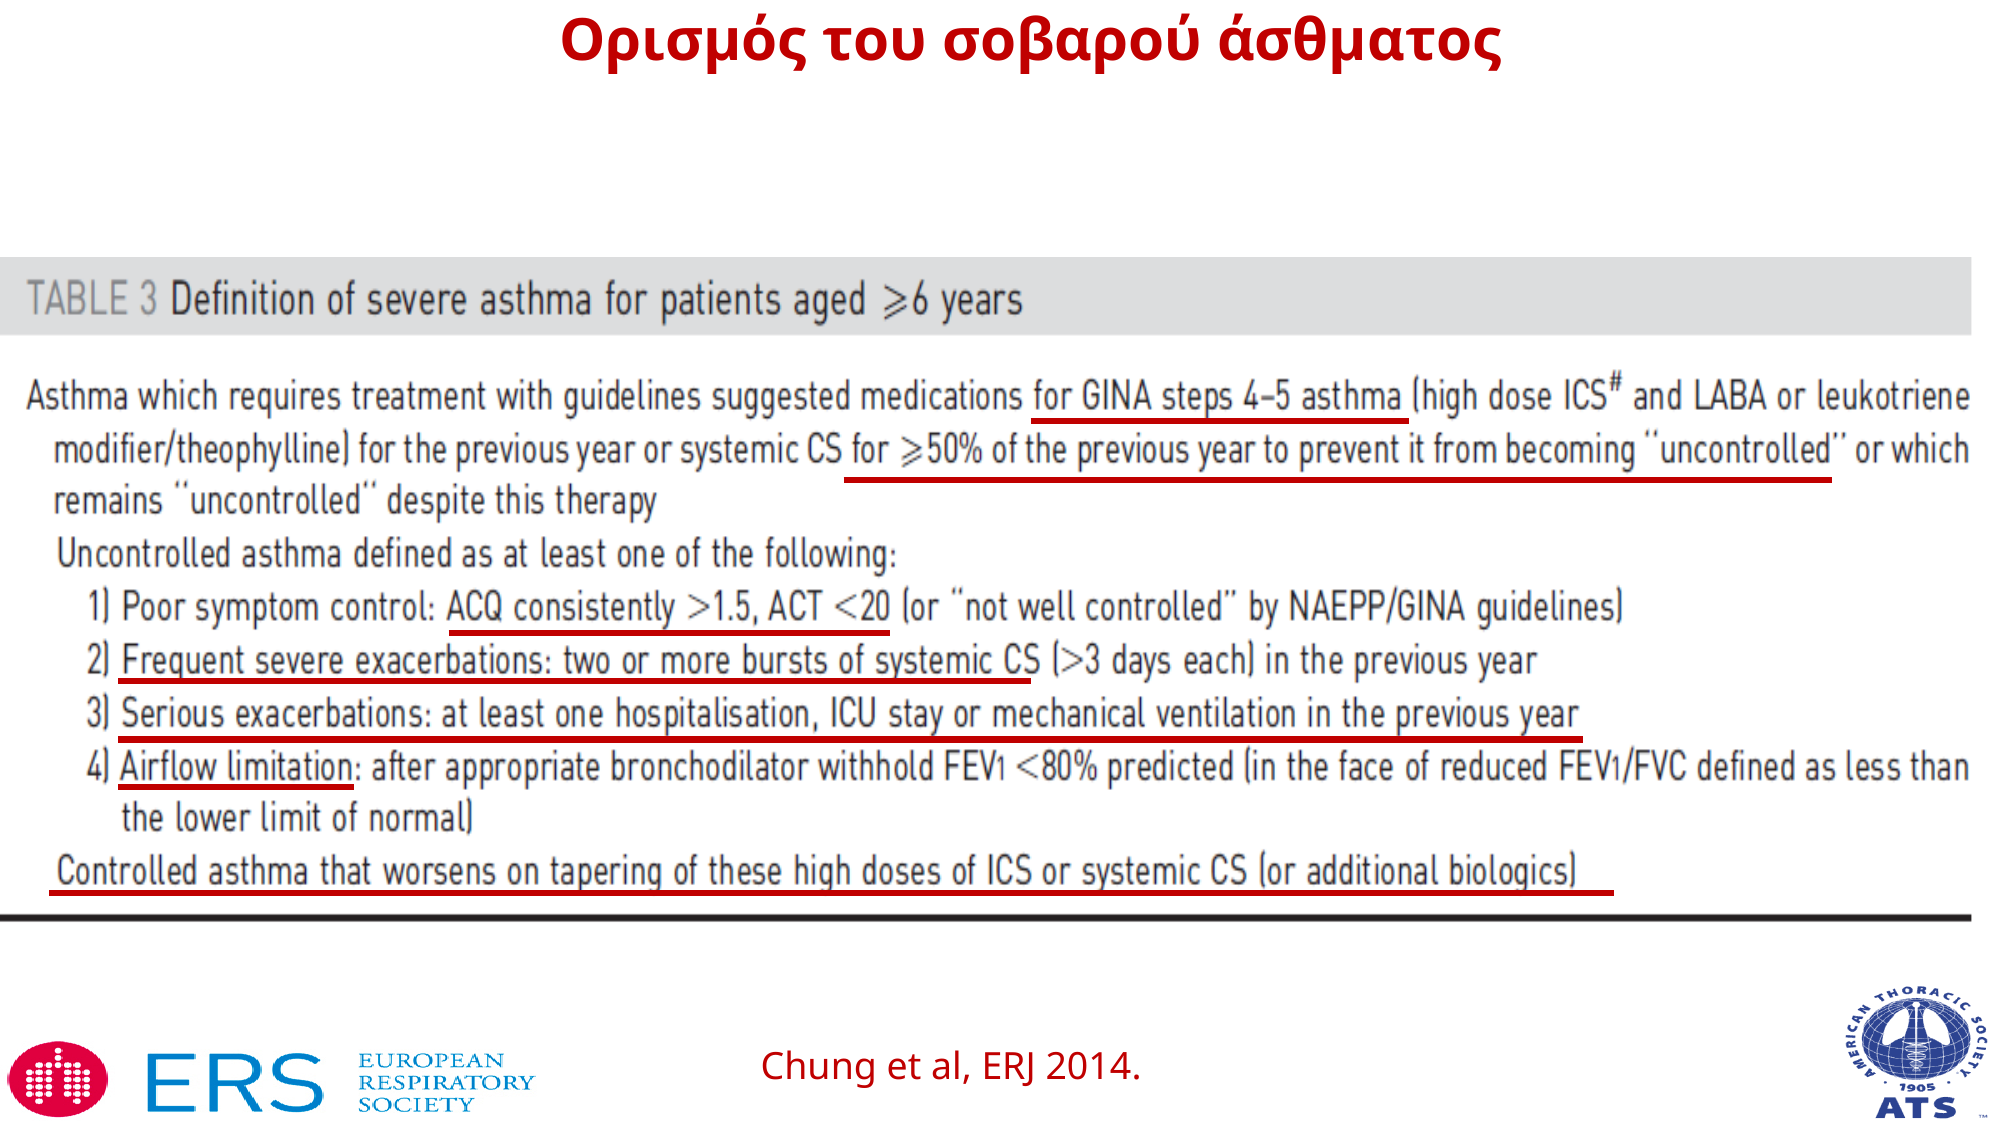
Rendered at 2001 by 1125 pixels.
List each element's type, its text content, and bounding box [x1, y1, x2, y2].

picture [0, 257, 2000, 929]
text_box FChung et al, ERJ 2014. [726, 1034, 1157, 1095]
picture [1832, 975, 2000, 1125]
title Ορισμός του σοβαρού άσθματος [130, 0, 1931, 136]
picture [0, 1033, 544, 1125]
